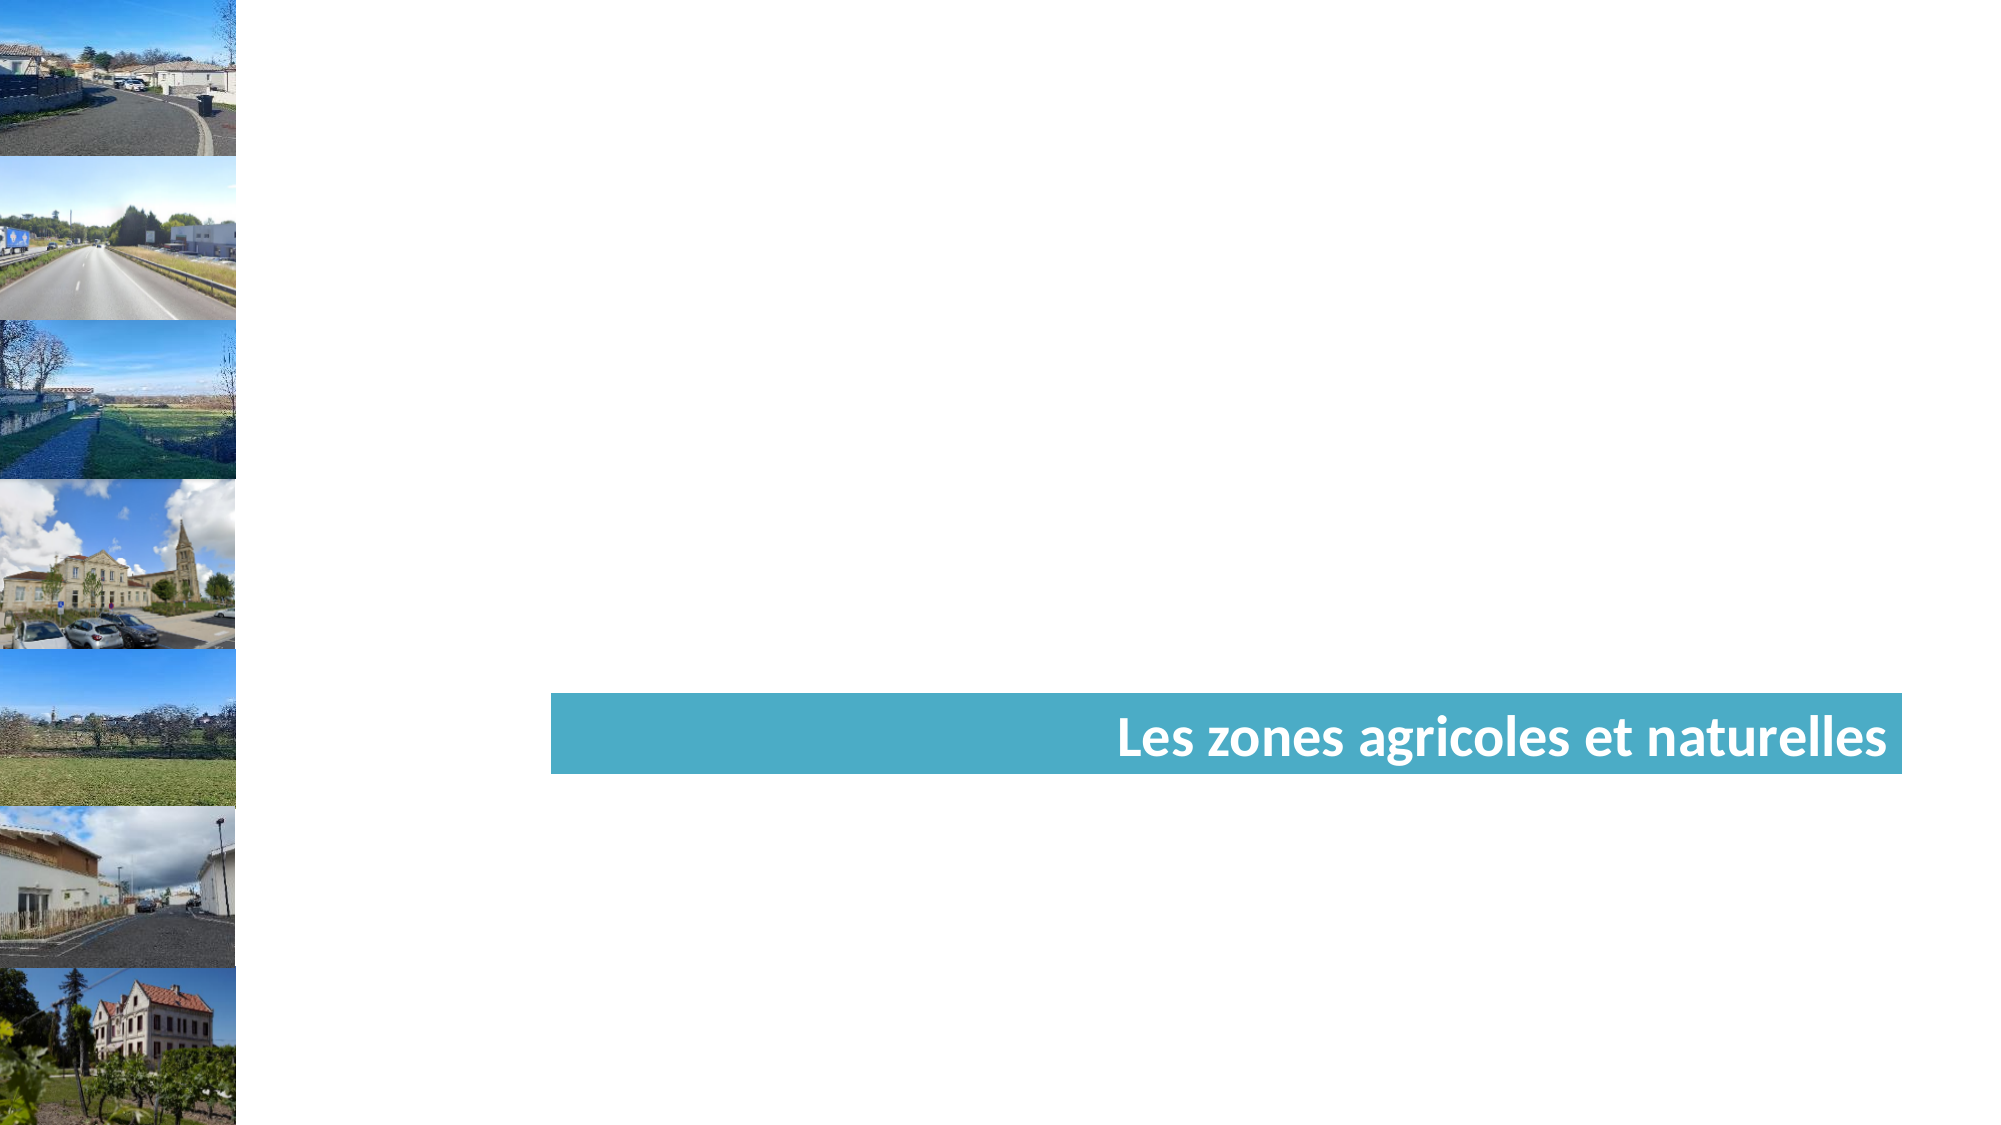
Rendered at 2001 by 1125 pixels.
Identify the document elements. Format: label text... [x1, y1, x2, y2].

text_box Les zones agricoles et naturelles [547, 690, 1905, 777]
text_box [0, 0, 236, 1125]
